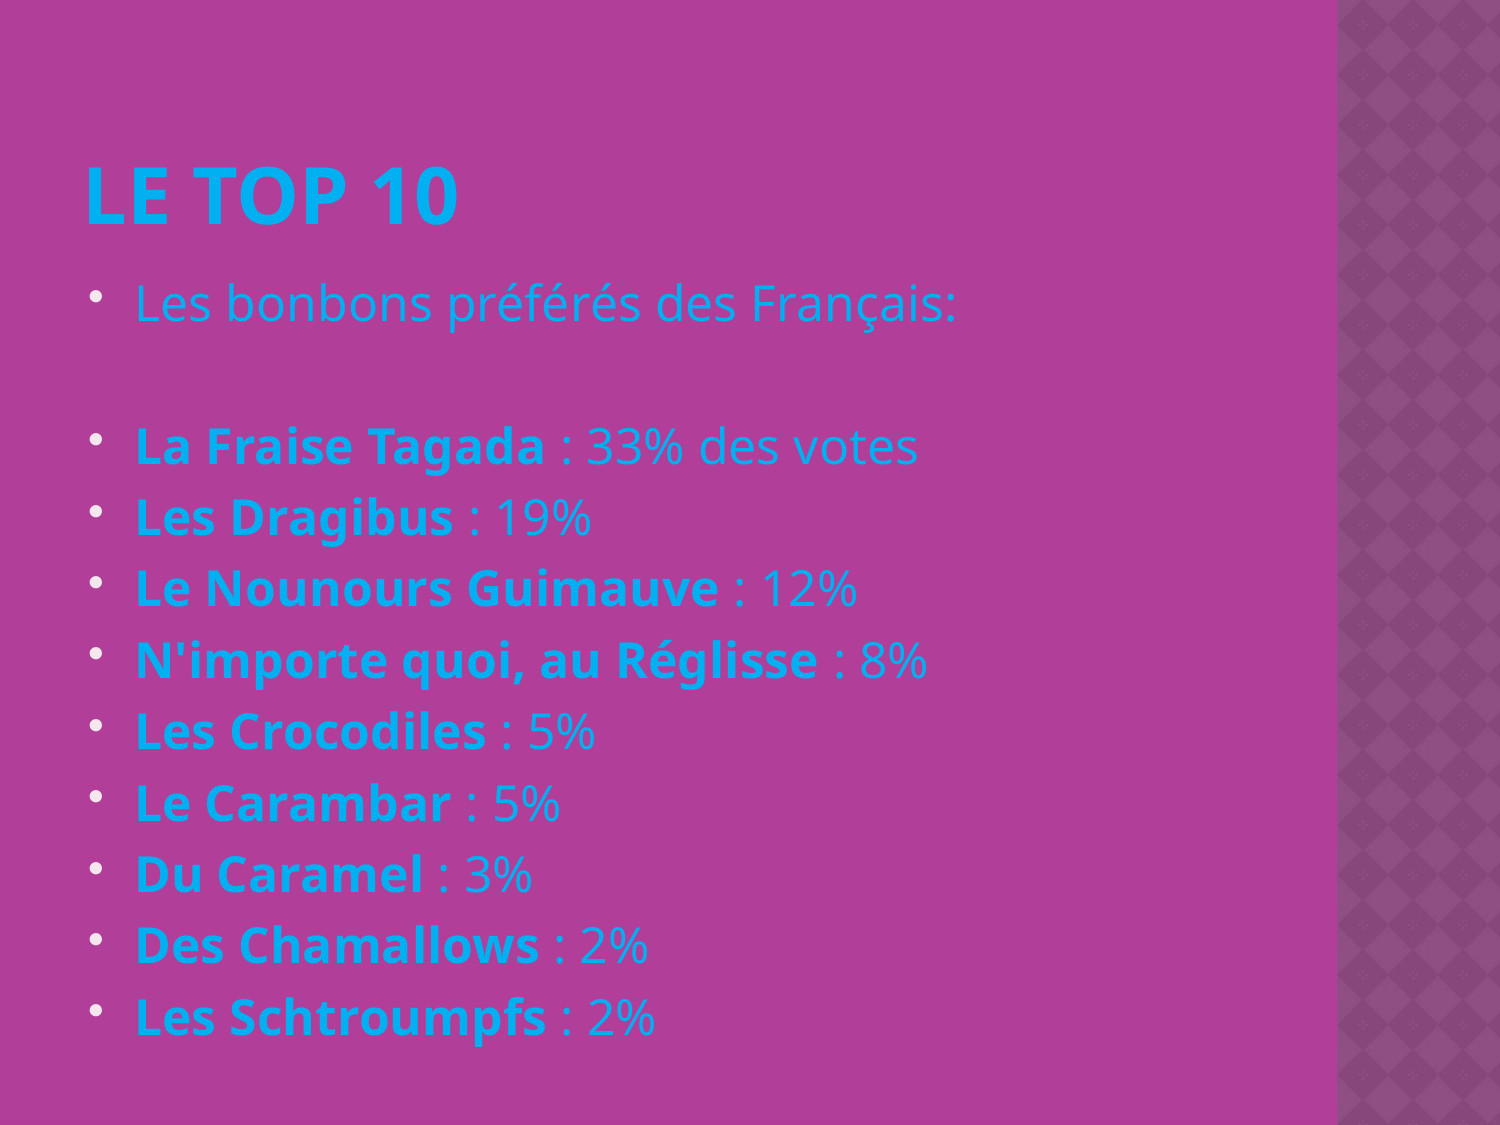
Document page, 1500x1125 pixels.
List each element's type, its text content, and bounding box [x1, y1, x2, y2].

list Les bonbons préférés des Français: La Fraise Tagada : 33% des votes Les Dragibus : 19% Le Nounours Guimauve : 12% N'importe quoi, au Réglisse : 8% Les Crocodiles : 5% Le Carambar : 5% Du Caramel : 3% Des Chamallows : 2% Les Schtroumpfs : 2% [75, 264, 1263, 1059]
title Le top 10 [75, 52, 1263, 240]
